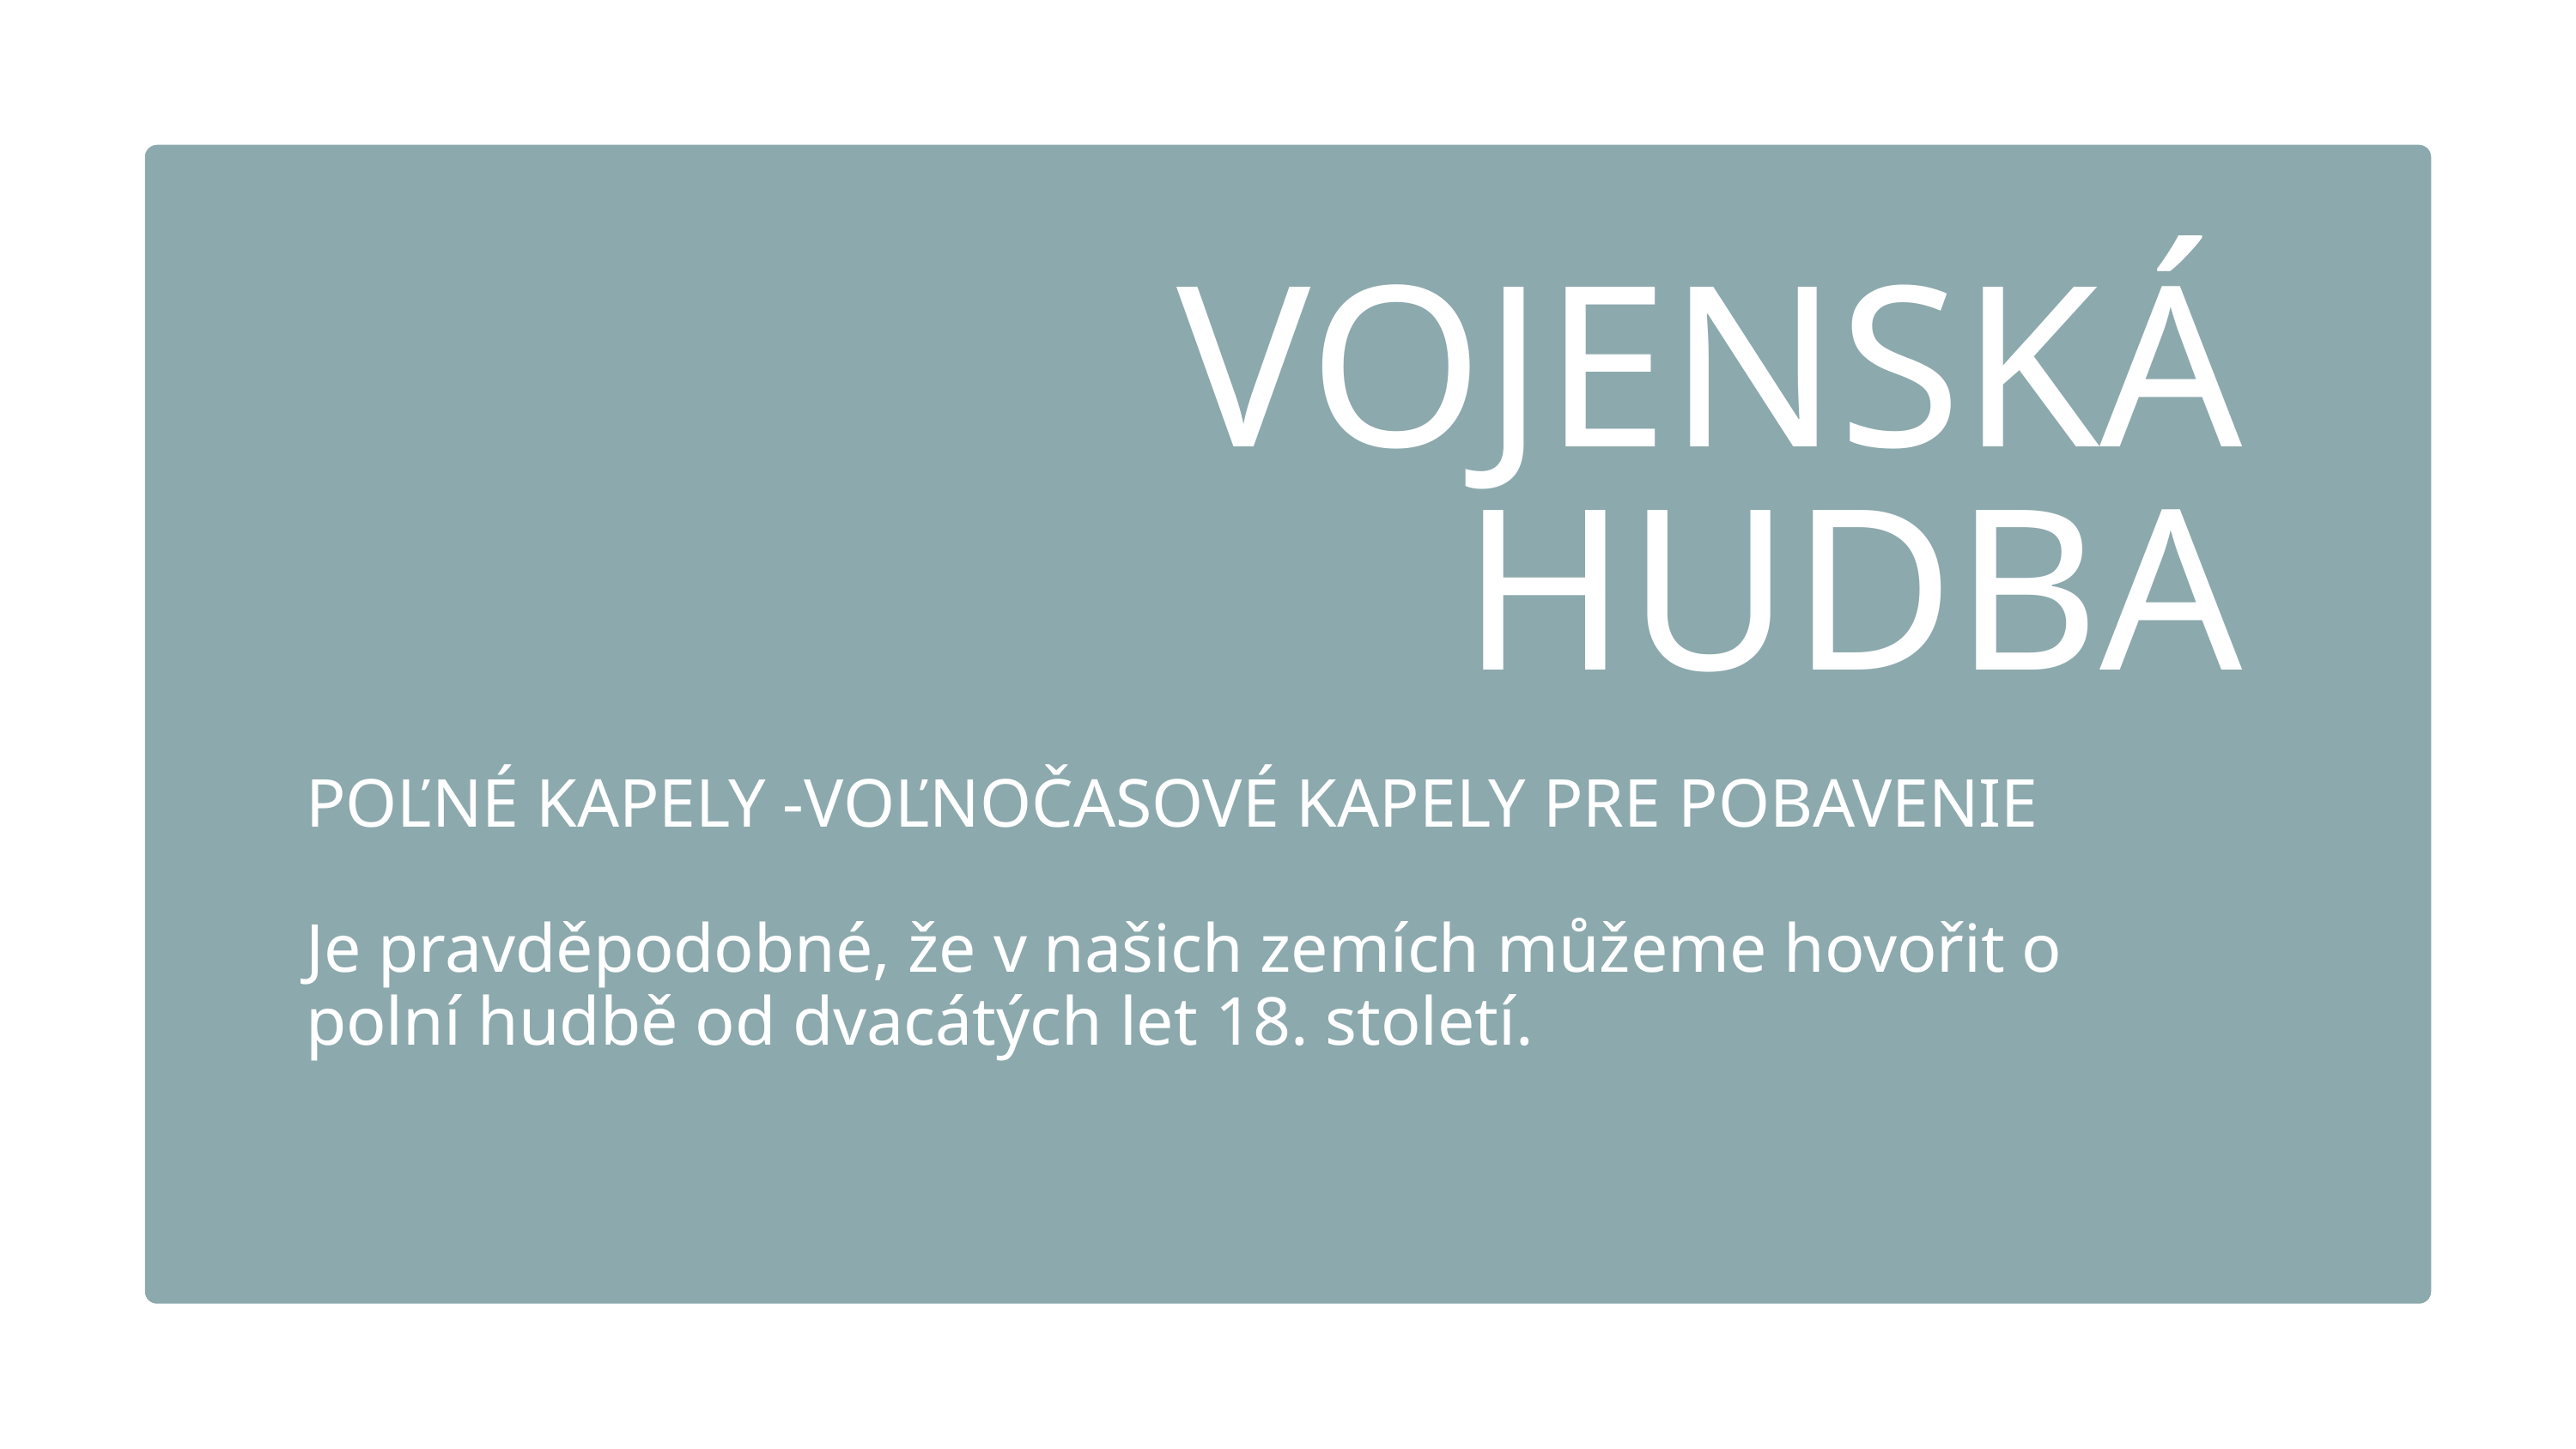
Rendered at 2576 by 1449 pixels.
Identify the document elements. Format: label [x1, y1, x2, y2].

text_box [144, 144, 2432, 1304]
